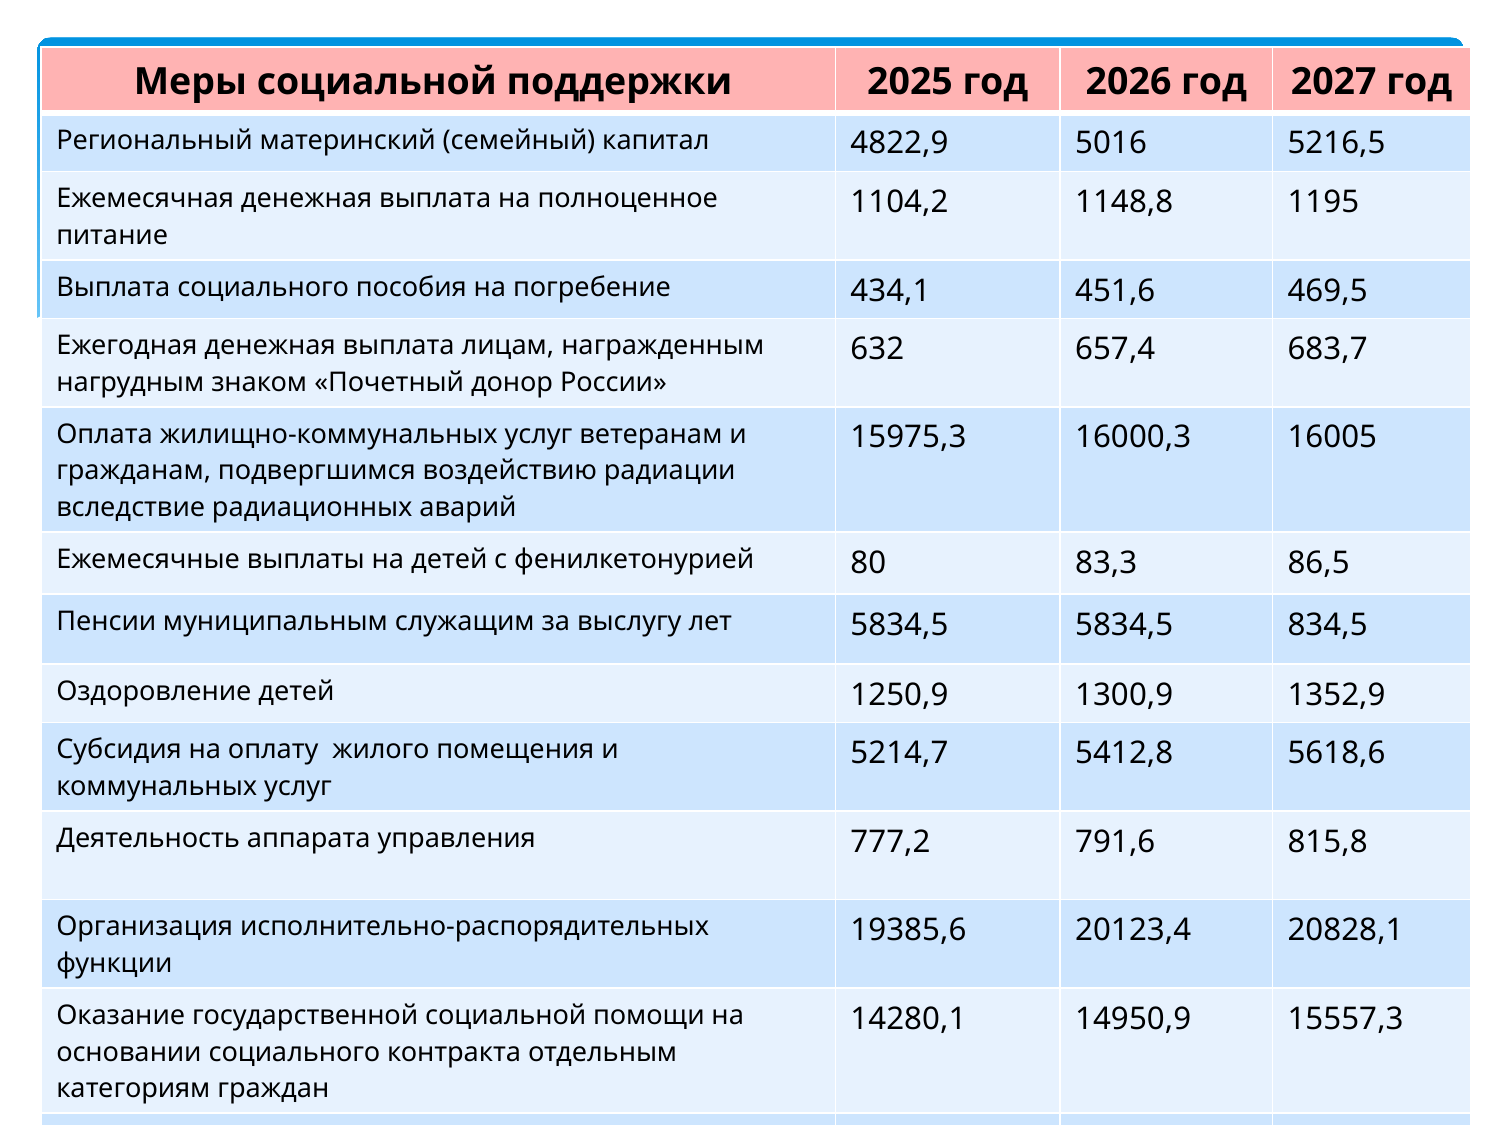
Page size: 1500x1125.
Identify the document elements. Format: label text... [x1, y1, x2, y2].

table_cell 451,6 [1061, 261, 1272, 318]
table_cell 7903,2 [836, 1114, 1059, 1125]
table_cell 80 [836, 533, 1059, 593]
table_cell 1352,9 [1273, 665, 1470, 722]
table_cell Ежемесячные выплаты на детей с фенилкетонурией [42, 533, 835, 593]
table_cell 14280,1 [836, 989, 1059, 1112]
table_cell Оздоровление детей [42, 665, 835, 722]
table_cell 5834,5 [836, 595, 1059, 663]
table_cell Деятельность аппарата управления [42, 812, 835, 899]
table_cell 5214,7 [836, 723, 1059, 810]
table_cell 434,1 [836, 261, 1059, 318]
table_cell 5016 [1061, 116, 1272, 171]
table_cell 5412,8 [1061, 723, 1272, 810]
table_header 2026 год [1061, 48, 1272, 110]
table_cell Выплата социального пособия на погребение [42, 261, 835, 318]
table_cell 14950,9 [1061, 989, 1272, 1112]
table_cell 791,6 [1061, 812, 1272, 899]
table_cell Социальная помощь в виде социального пособия и (или) на основании социального контракта [42, 1114, 835, 1125]
table_cell 86,5 [1273, 533, 1470, 593]
table_cell 815,8 [1273, 812, 1470, 899]
table_cell 834,5 [1273, 595, 1470, 663]
table_cell Субсидия на оплату жилого помещения и коммунальных услуг [42, 723, 835, 810]
table_cell Организация исполнительно-распорядительных функции [42, 900, 835, 987]
table_cell 469,5 [1273, 261, 1470, 318]
table_header Меры социальной поддержки [42, 48, 835, 110]
table_cell 7903,2 [1273, 1114, 1470, 1125]
table_cell Пенсии муниципальным служащим за выслугу лет [42, 595, 835, 663]
table_cell 777,2 [836, 812, 1059, 899]
table_cell 5618,6 [1273, 723, 1470, 810]
table_cell 15975,3 [836, 408, 1059, 531]
table_cell 16005 [1273, 408, 1470, 531]
table_cell 5834,5 [1061, 595, 1272, 663]
table_cell 1250,9 [836, 665, 1059, 722]
table_cell 632 [836, 319, 1059, 406]
table_cell Региональный материнский (семейный) капитал [42, 116, 835, 171]
table_cell 16000,3 [1061, 408, 1272, 531]
table_cell 1195 [1273, 172, 1470, 259]
table_header 2027 год [1273, 48, 1470, 110]
table_cell 657,4 [1061, 319, 1272, 406]
table_cell Оплата жилищно-коммунальных услуг ветеранам и гражданам, подвергшимся воздействию радиации вследствие радиационных аварий [42, 408, 835, 531]
table_cell 19385,6 [836, 900, 1059, 987]
table_cell 7903,2 [1061, 1114, 1272, 1125]
table_cell 4822,9 [836, 116, 1059, 171]
table_cell 5216,5 [1273, 116, 1470, 171]
table_cell 15557,3 [1273, 989, 1470, 1112]
table_cell 1104,2 [836, 172, 1059, 259]
table_cell 83,3 [1061, 533, 1272, 593]
table_cell 1300,9 [1061, 665, 1272, 722]
table_cell Оказание государственной социальной помощи на основании социального контракта отдельным категориям граждан [42, 989, 835, 1112]
table_header 2025 год [836, 48, 1059, 110]
table_cell Ежегодная денежная выплата лицам, награжденным нагрудным знаком «Почетный донор России» [42, 319, 835, 406]
table_cell Ежемесячная денежная выплата на полноценное питание [42, 172, 835, 259]
table_cell 20123,4 [1061, 900, 1272, 987]
table_cell 20828,1 [1273, 900, 1470, 987]
table_cell 1148,8 [1061, 172, 1272, 259]
table_cell 683,7 [1273, 319, 1470, 406]
